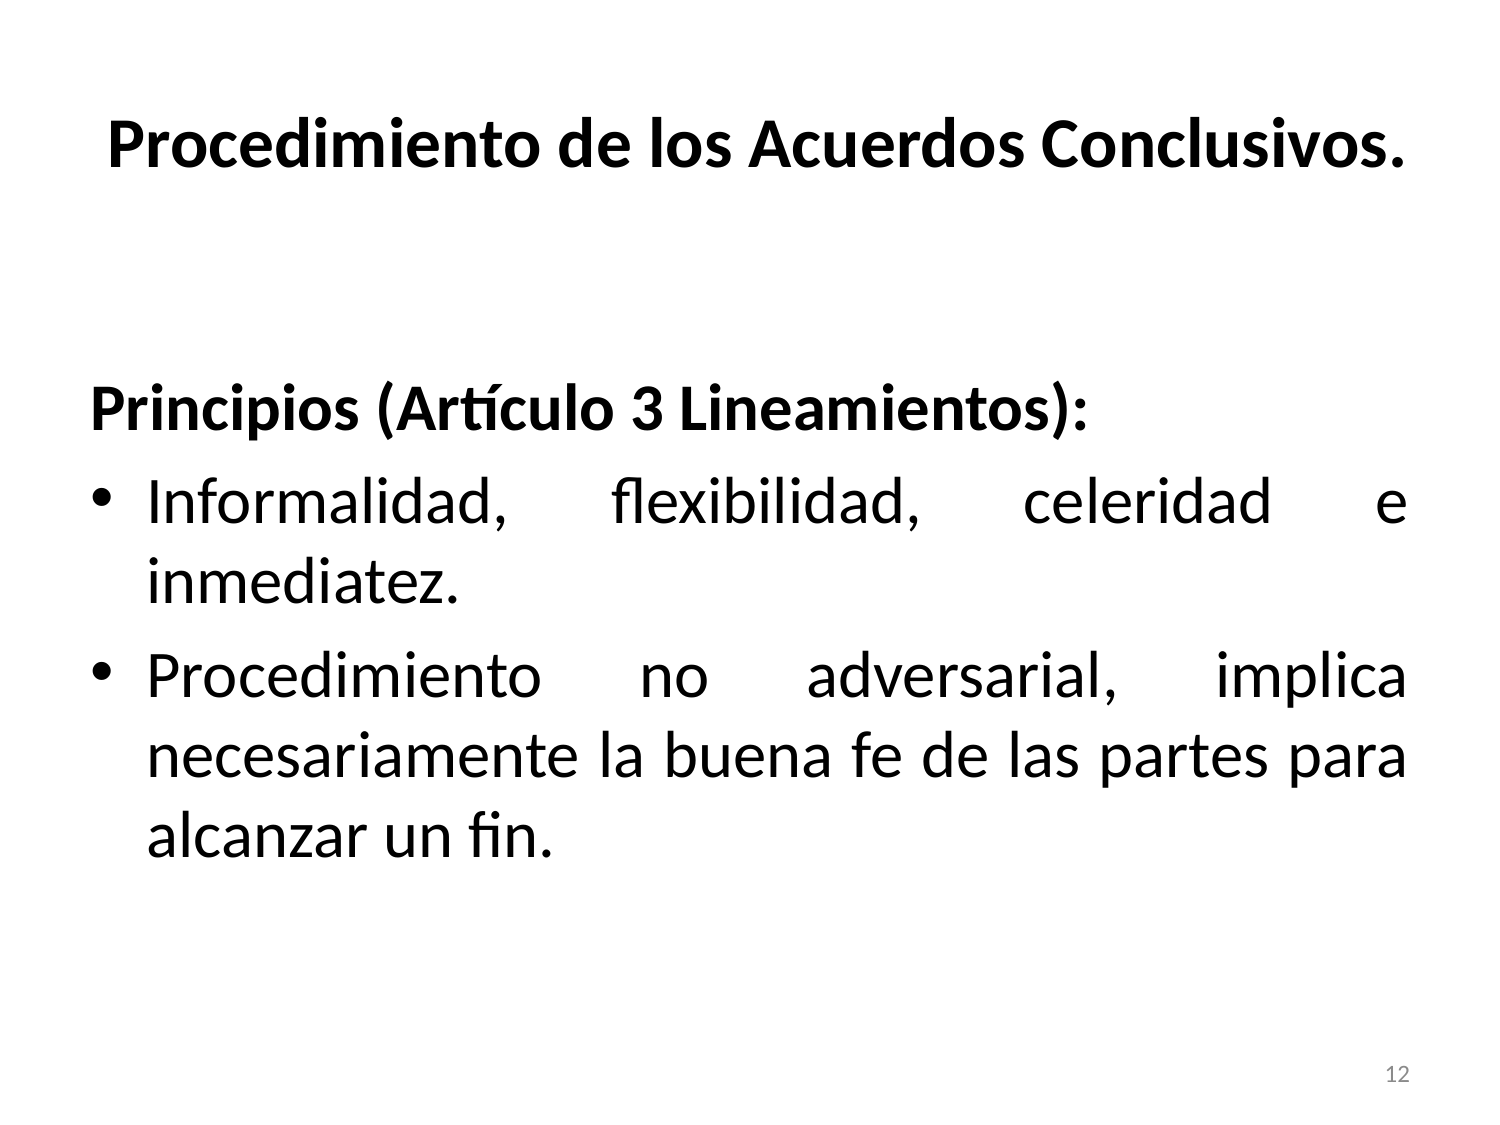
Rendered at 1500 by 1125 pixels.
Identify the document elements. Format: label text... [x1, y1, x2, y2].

slide_number 12 [1074, 1042, 1425, 1103]
title Procedimiento de los Acuerdos Conclusivos. [75, 45, 1425, 233]
list Principios (Artículo 3 Lineamientos): Informalidad, flexibilidad, celeridad e inmediatez. Procedimiento no adversarial, implica necesariamente la buena fe de las partes para alcanzar un fin. [75, 262, 1425, 1005]
